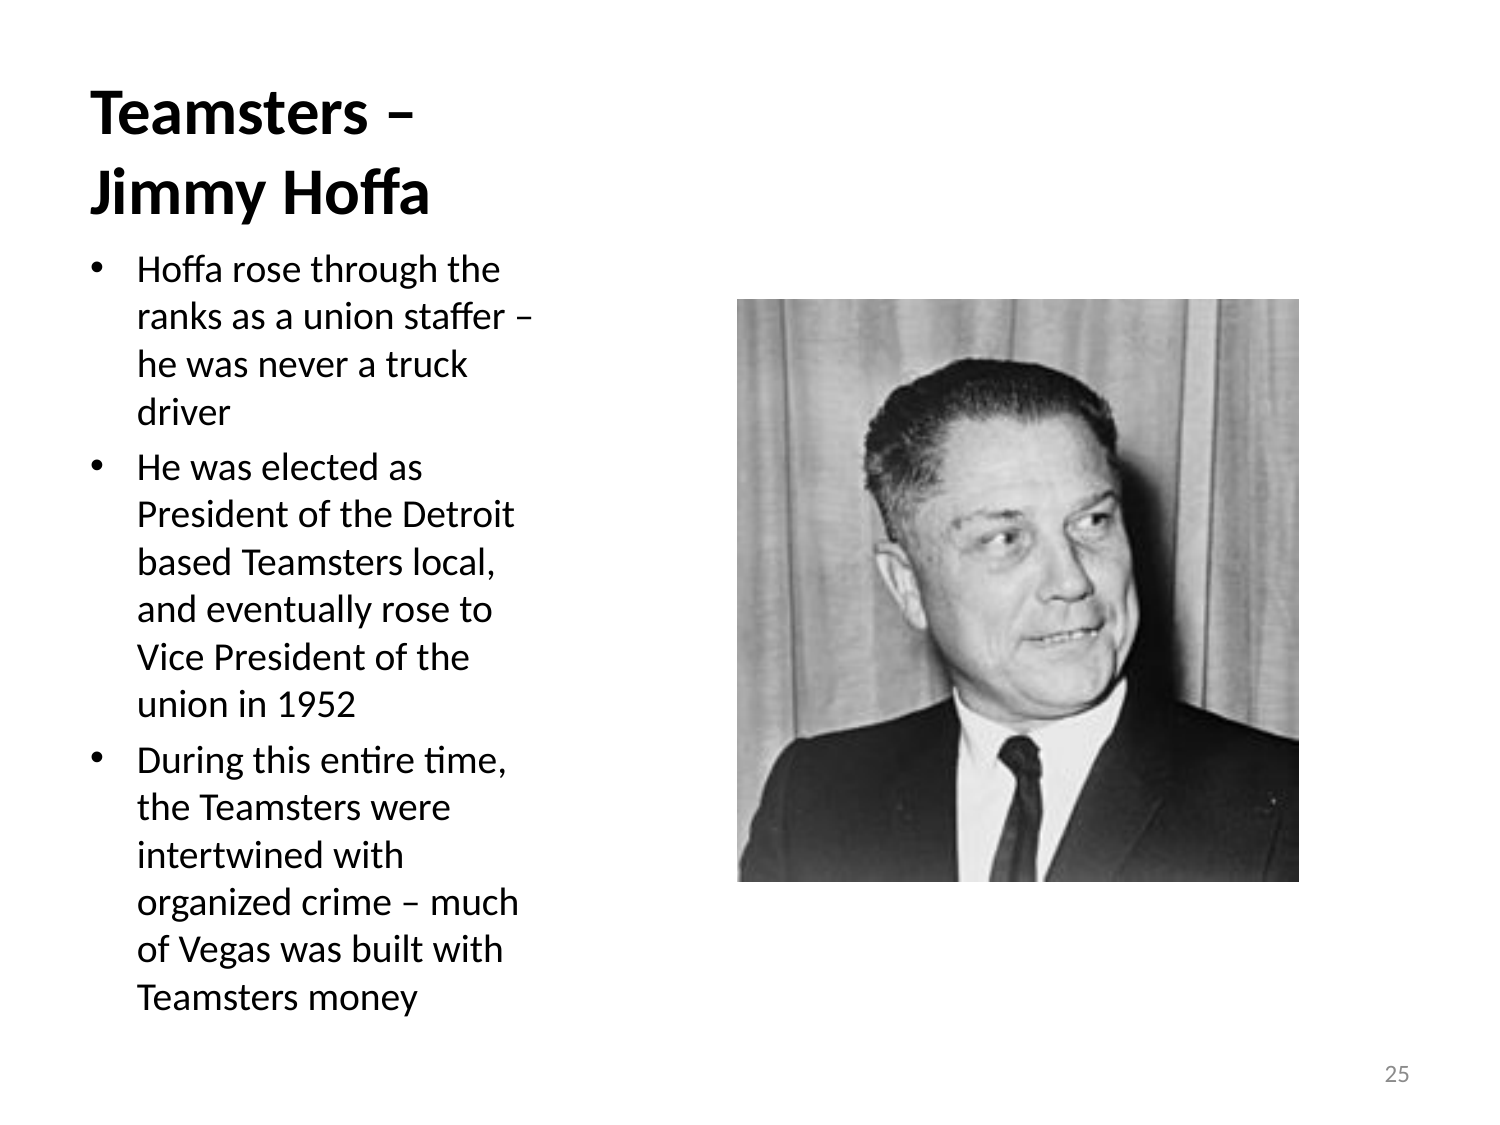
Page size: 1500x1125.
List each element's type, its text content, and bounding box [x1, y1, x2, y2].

list Hoffa rose through the ranks as a union staffer – he was never a truck driver He was elected as President of the Detroit based Teamsters local, and eventually rose to Vice President of the union in 1952 During this entire time, the Teamsters were intertwined with organized crime – much of Vegas was built with Teamsters money [75, 235, 569, 1005]
slide_number 25 [1074, 1042, 1425, 1103]
title Teamsters – Jimmy Hoffa [75, 44, 569, 235]
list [737, 299, 1299, 882]
